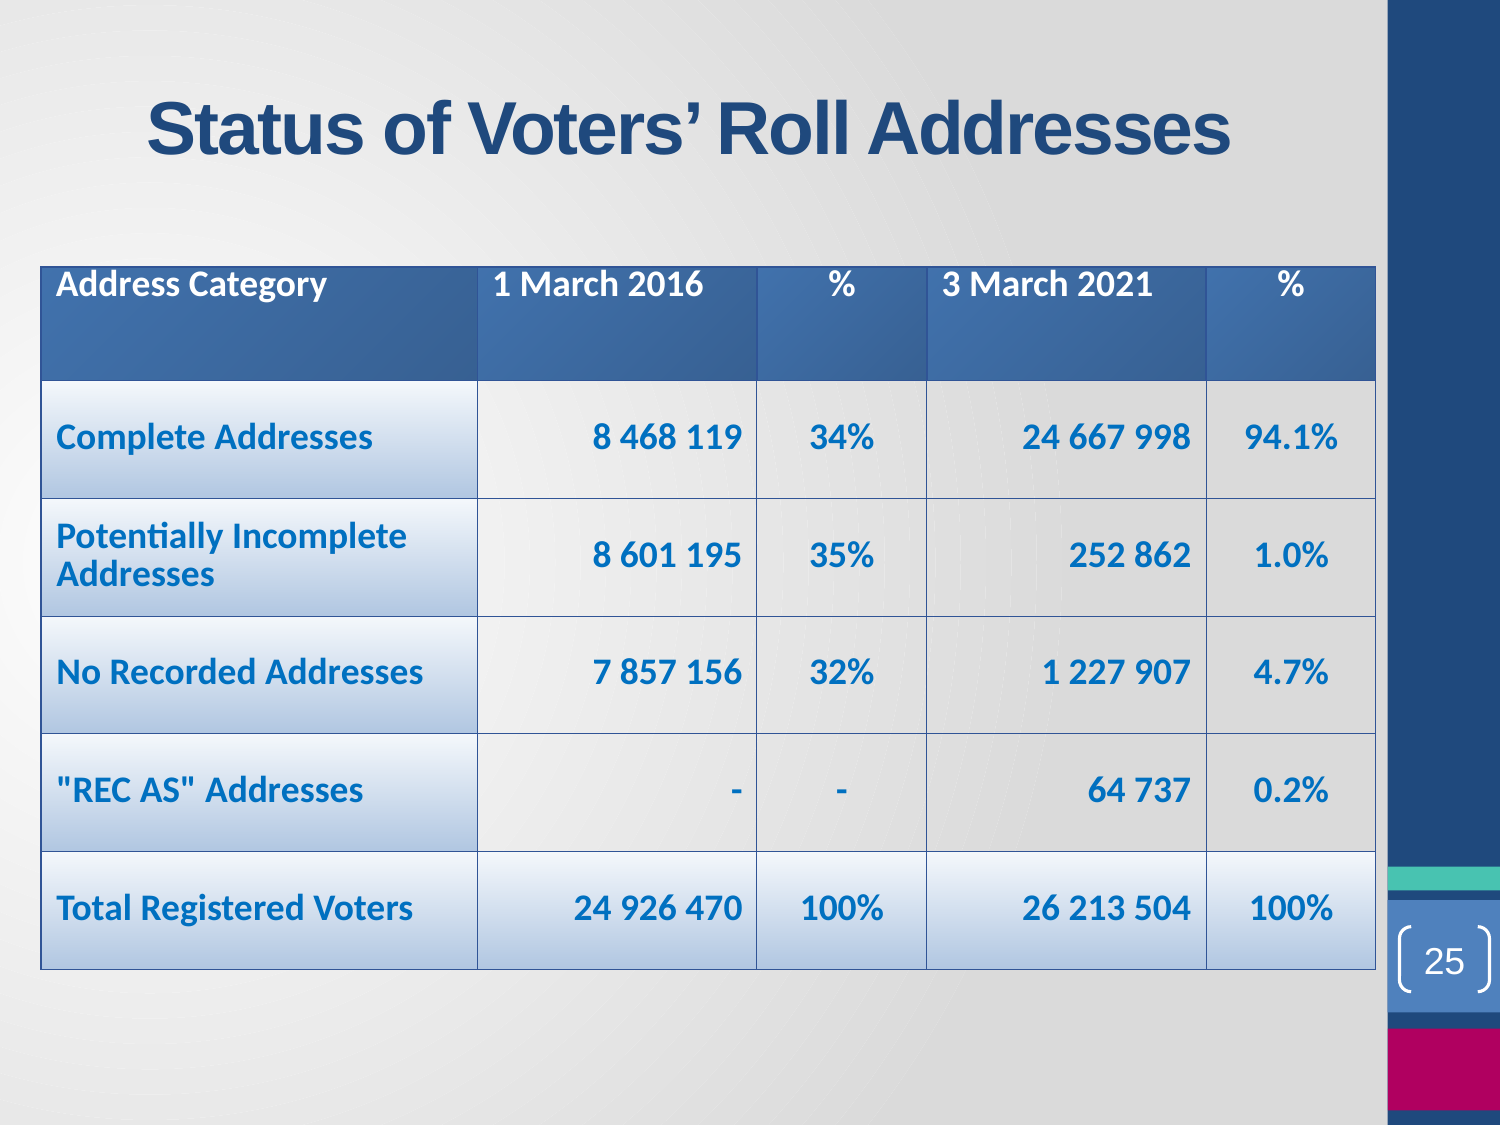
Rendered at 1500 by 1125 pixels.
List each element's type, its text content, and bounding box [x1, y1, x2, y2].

table_cell 7 857 156 [478, 617, 756, 733]
table_cell 26 213 504 [927, 852, 1206, 969]
table_cell 252 862 [927, 499, 1206, 616]
table_header Address Category [42, 268, 477, 380]
table_cell No Recorded Addresses [42, 617, 477, 733]
table_header % [758, 268, 926, 380]
table_cell 0.2% [1207, 734, 1375, 851]
slide_number 25 [1397, 925, 1492, 994]
table_cell 32% [757, 617, 926, 733]
table_cell 64 737 [927, 734, 1206, 851]
table_cell 34% [757, 381, 926, 498]
table_cell "REC AS" Addresses [42, 734, 477, 851]
table_cell 100% [757, 852, 926, 969]
table_cell 1 227 907 [927, 617, 1206, 733]
table_cell 35% [757, 499, 926, 616]
table_cell - [478, 734, 756, 851]
table_cell 24 667 998 [927, 381, 1206, 498]
table_header % [1207, 268, 1375, 380]
title Status of Voters’ Roll Addresses [64, 66, 1315, 183]
table_header 1 March 2016 [478, 268, 756, 380]
table_cell 8 601 195 [478, 499, 756, 616]
table_cell 24 926 470 [478, 852, 756, 969]
table_cell - [757, 734, 926, 851]
table_cell 94.1% [1207, 381, 1375, 498]
table_cell 8 468 119 [478, 381, 756, 498]
table_cell Total Registered Voters [42, 852, 477, 969]
table_cell Complete Addresses [42, 381, 477, 498]
table_cell Potentially Incomplete Addresses [42, 499, 477, 616]
table_cell 4.7% [1207, 617, 1375, 733]
table_cell 1.0% [1207, 499, 1375, 616]
table_cell 100% [1207, 852, 1375, 969]
table_header 3 March 2021 [928, 268, 1205, 380]
